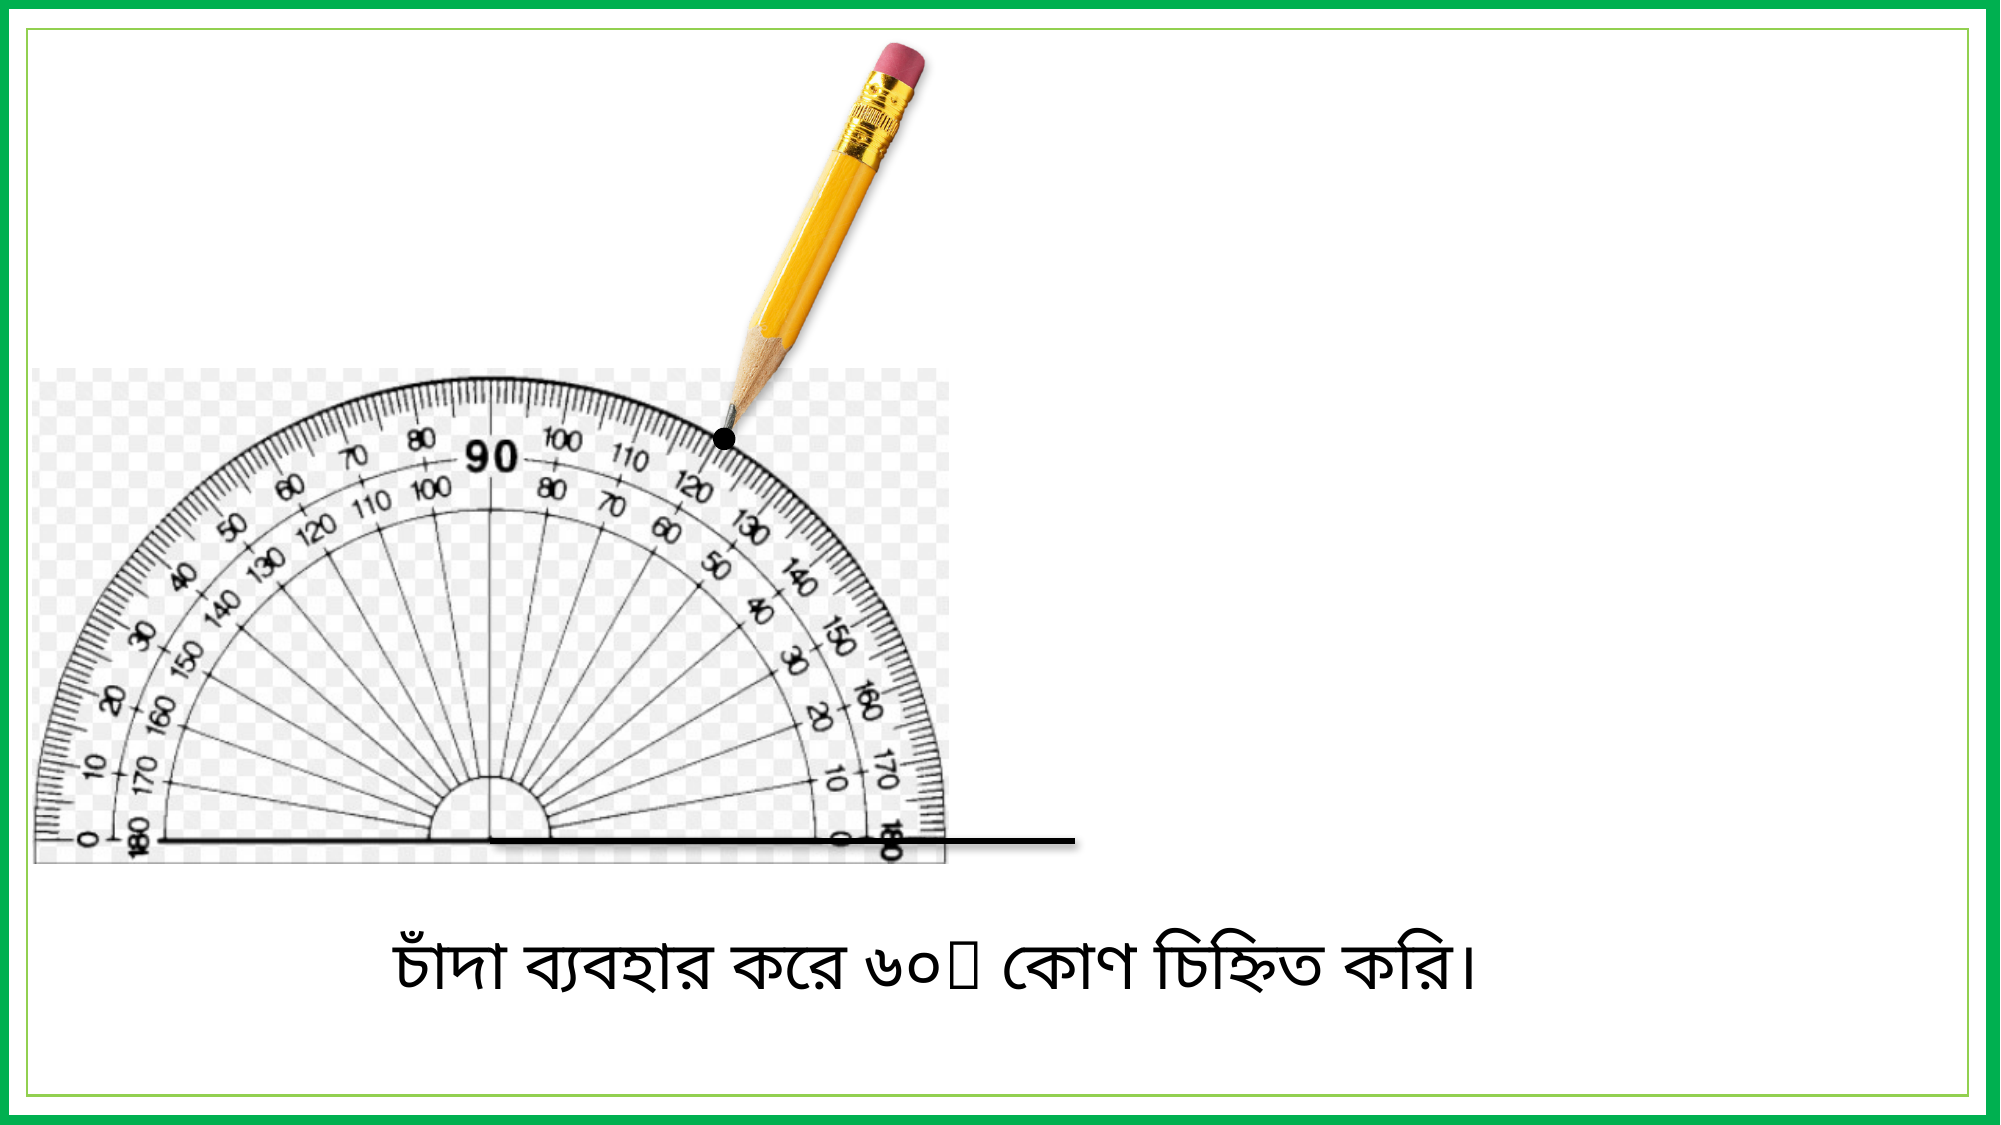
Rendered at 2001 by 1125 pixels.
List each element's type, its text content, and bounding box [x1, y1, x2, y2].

text_box [0, 0, 1996, 1125]
text_box চাঁদা ব্যবহার করে ৬০ কোণ চিহ্নিত করি। [378, 915, 1494, 1010]
picture [32, 40, 949, 864]
text_box [26, 28, 1969, 1097]
